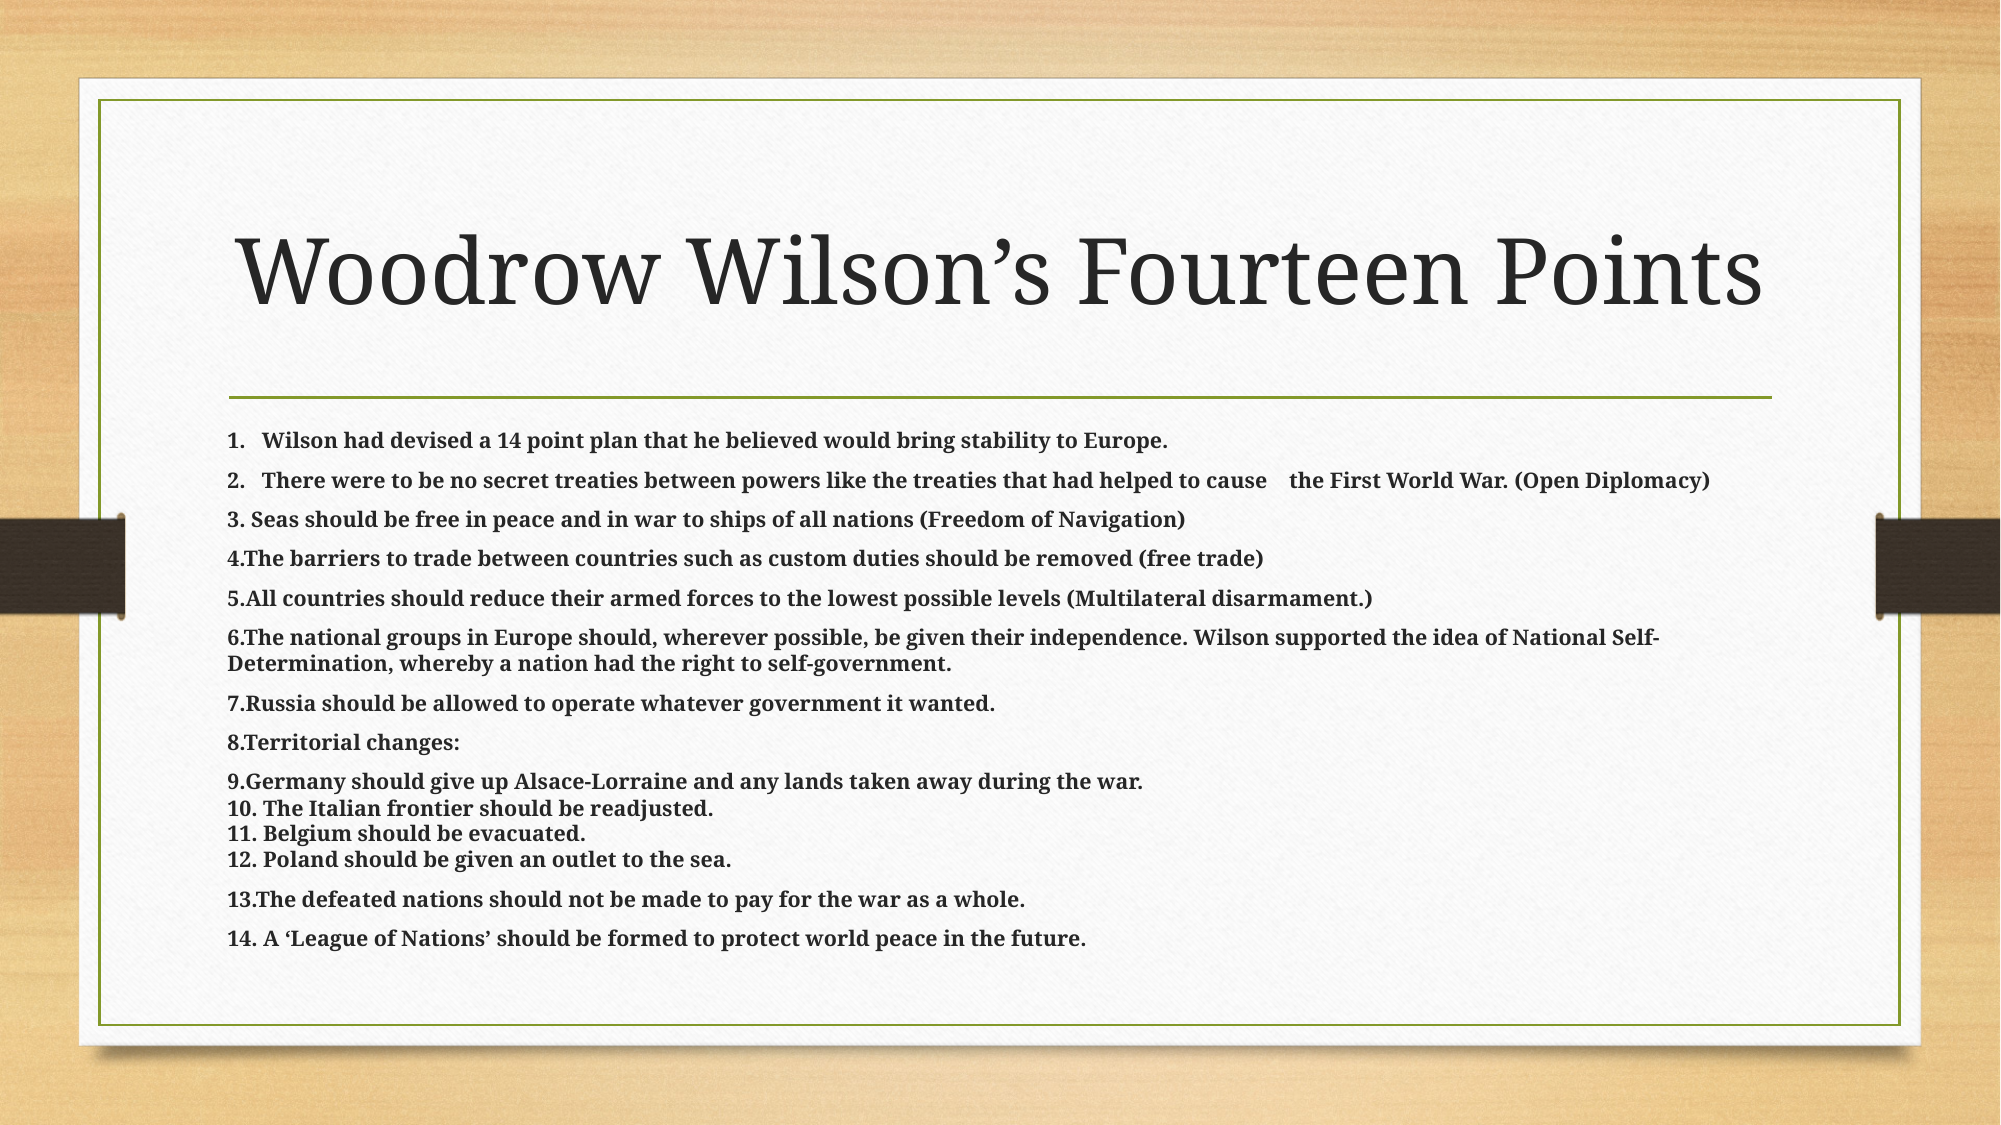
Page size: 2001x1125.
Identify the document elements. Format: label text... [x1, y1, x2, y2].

title Woodrow Wilson’s Fourteen Points [212, 161, 1788, 375]
list 1. Wilson had devised a 14 point plan that he believed would bring stability to Europe. 2. There were to be no secret treaties between powers like the treaties that had helped to cause the First World War. (Open Diplomacy) 3. Seas should be free in peace and in war to ships of all nations (Freedom of Navigation) 4.The barriers to trade between countries such as custom duties should be removed (free trade) 5.All countries should reduce their armed forces to the lowest possible levels (Multilateral disarmament.) 6.The national groups in Europe should, wherever possible, be given their independence. Wilson supported the idea of National Self-Determination, whereby a nation had the right to self-government. 7.Russia should be allowed to operate whatever government it wanted. 8.Territorial changes: 9.Germany should give up Alsace-Lorraine and any lands taken away during the war. 10. The Italian frontier should be readjusted. 11. Belgium should be evacuated. 12. Poland should be given an outlet to the sea. 13.The defeated nations should not be made to pay for the war as a whole. 14. A ‘League of Nations’ should be formed to protect world peace in the future. [212, 419, 1788, 964]
picture [0, 0, 2001, 1125]
